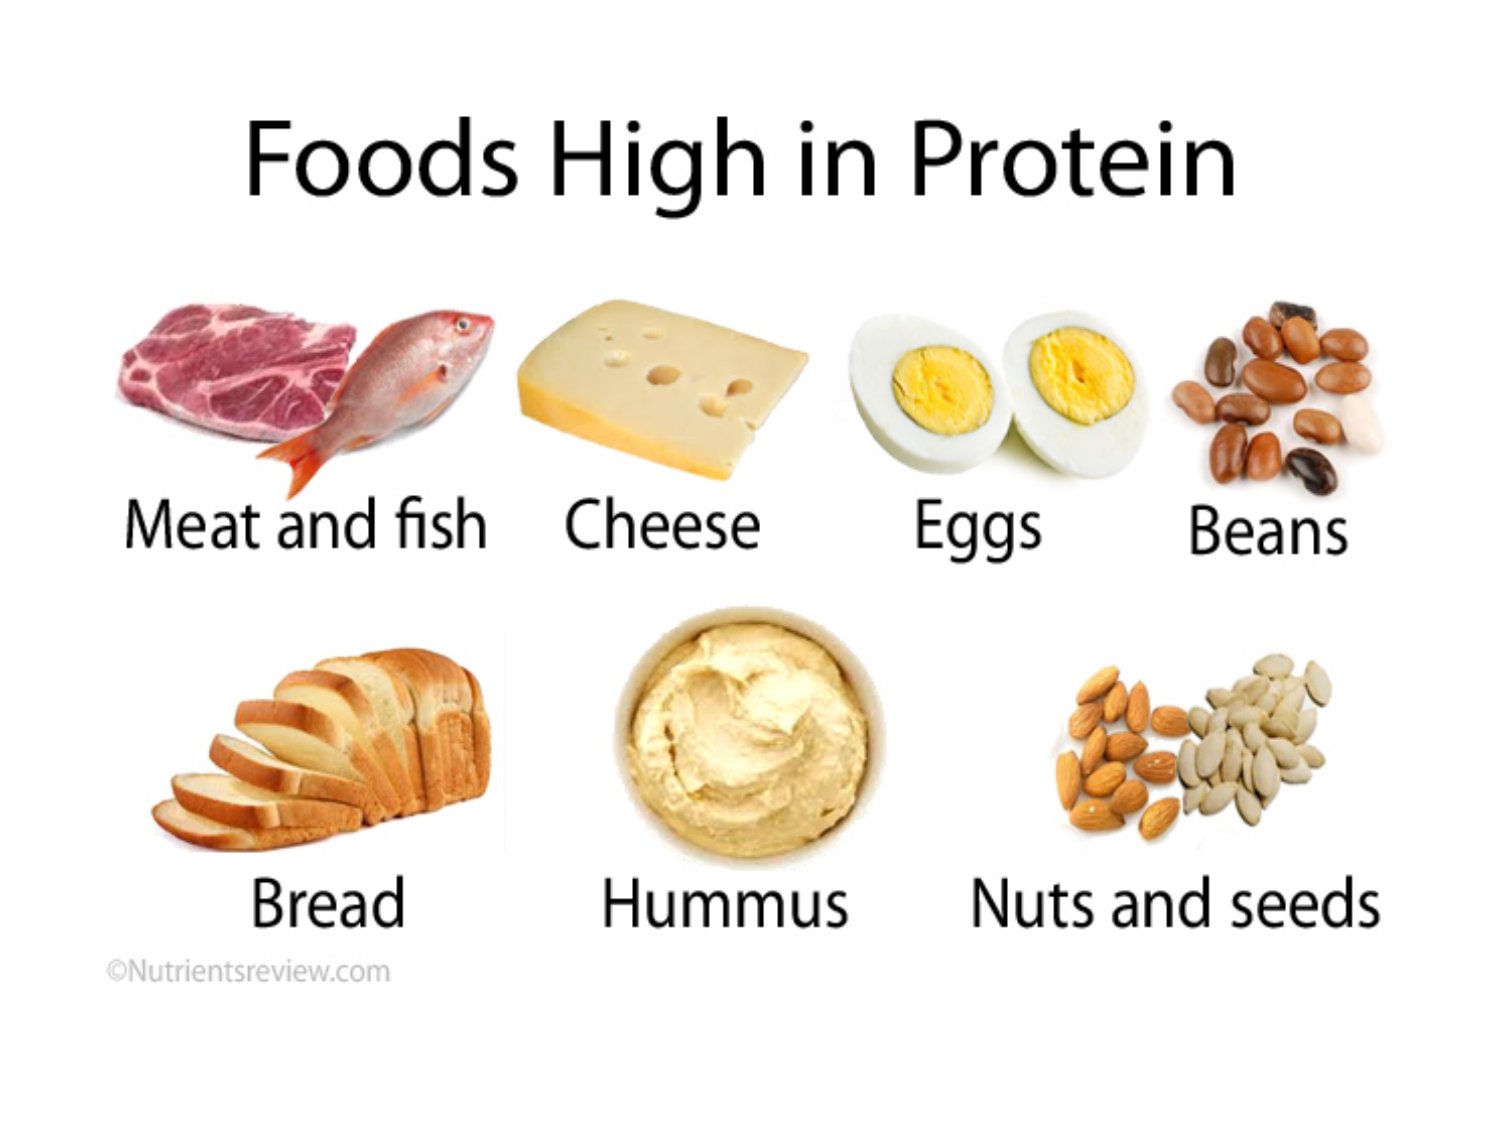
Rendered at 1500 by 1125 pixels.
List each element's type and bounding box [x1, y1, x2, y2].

picture [99, 99, 1409, 994]
